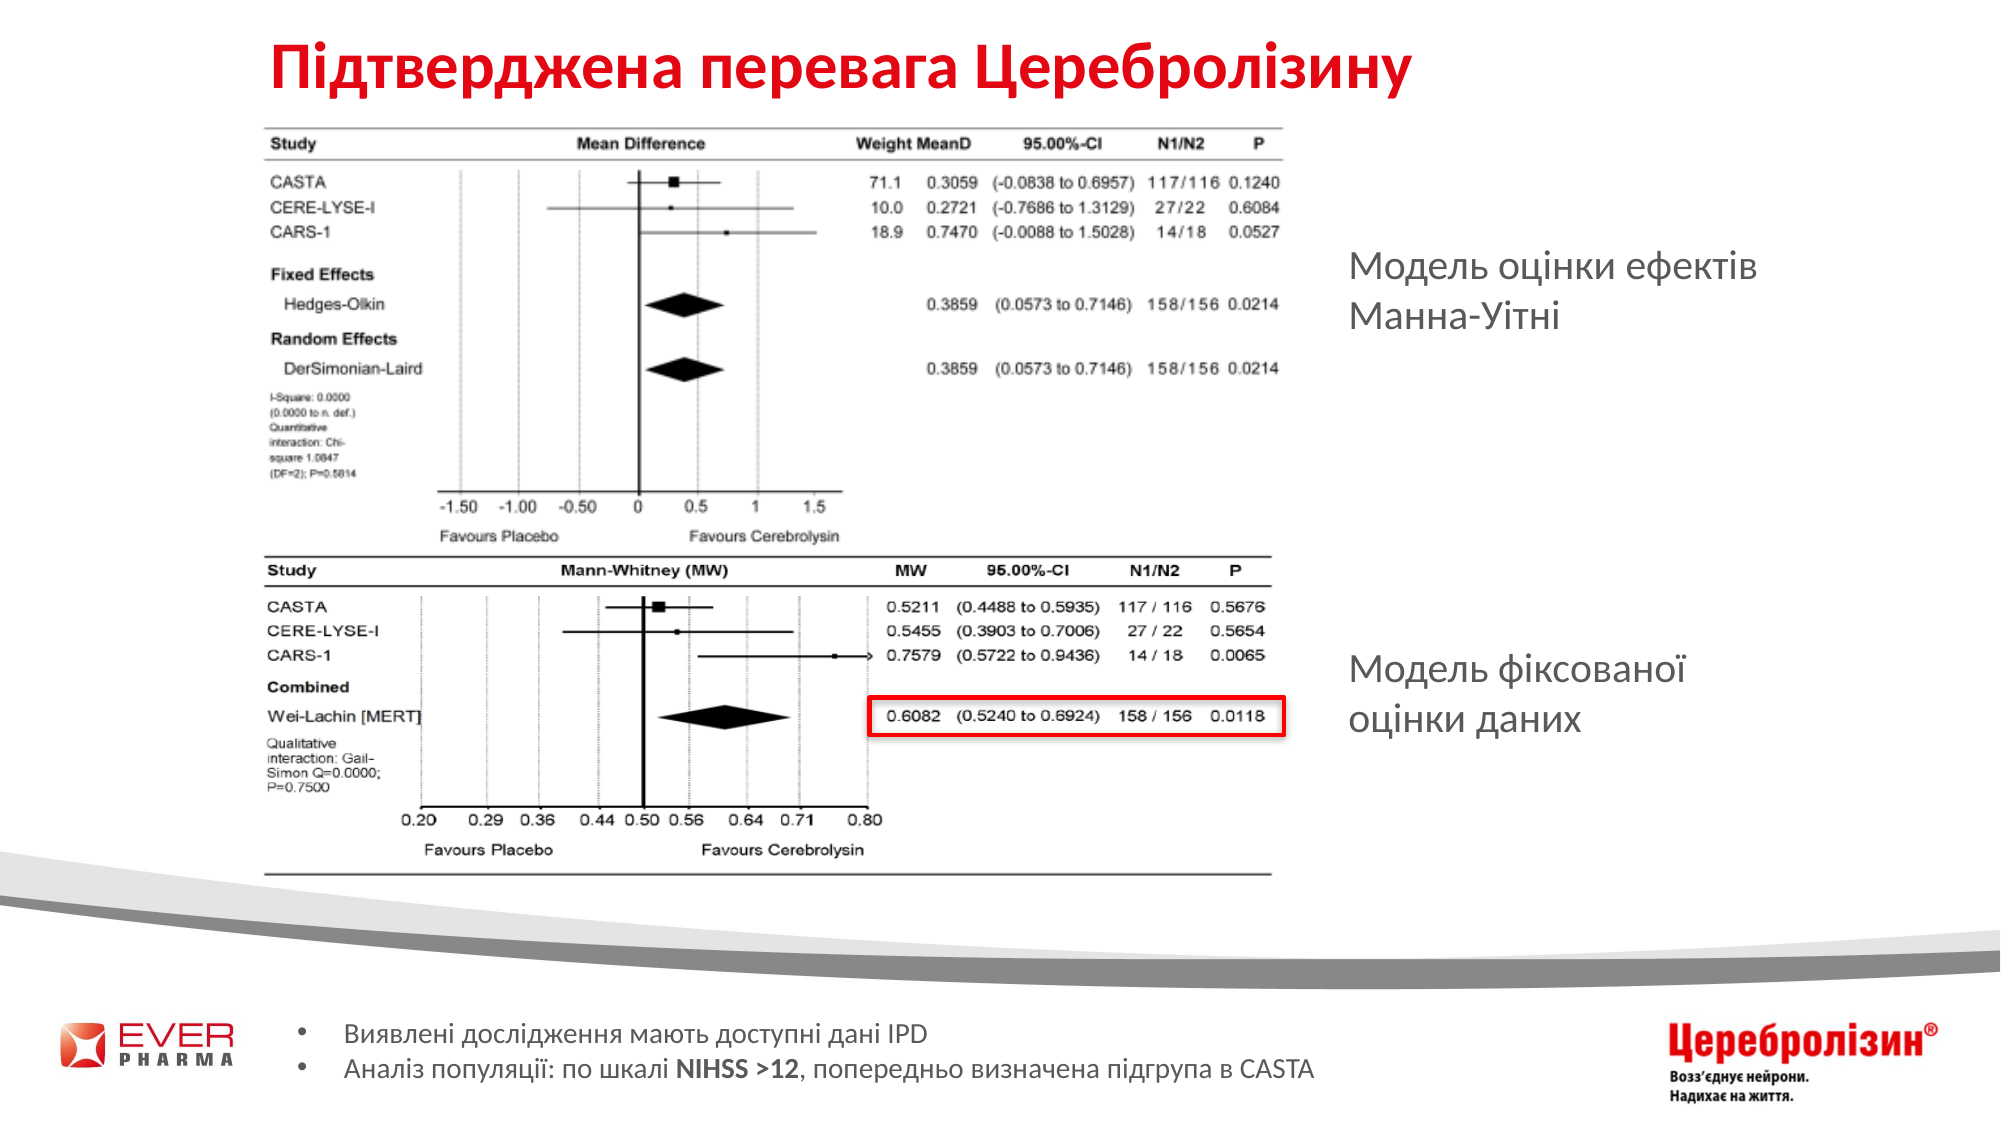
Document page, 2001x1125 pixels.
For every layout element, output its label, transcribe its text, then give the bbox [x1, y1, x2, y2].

text_box Виявлені дослідження мають доступні дані IPD Аналіз популяції: по шкалі NIHSS >12, попередньо визначена підгрупа в CASTA [282, 1006, 1552, 1092]
text_box Модель фіксованої оцінки даних [1333, 633, 1926, 748]
title Підтверджена перевага Церебролізину [255, 0, 1758, 166]
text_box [255, 555, 1285, 886]
text_box Модель оцінки ефектів Манна-Уітні [1333, 230, 1954, 346]
picture [0, 0, 2001, 1125]
